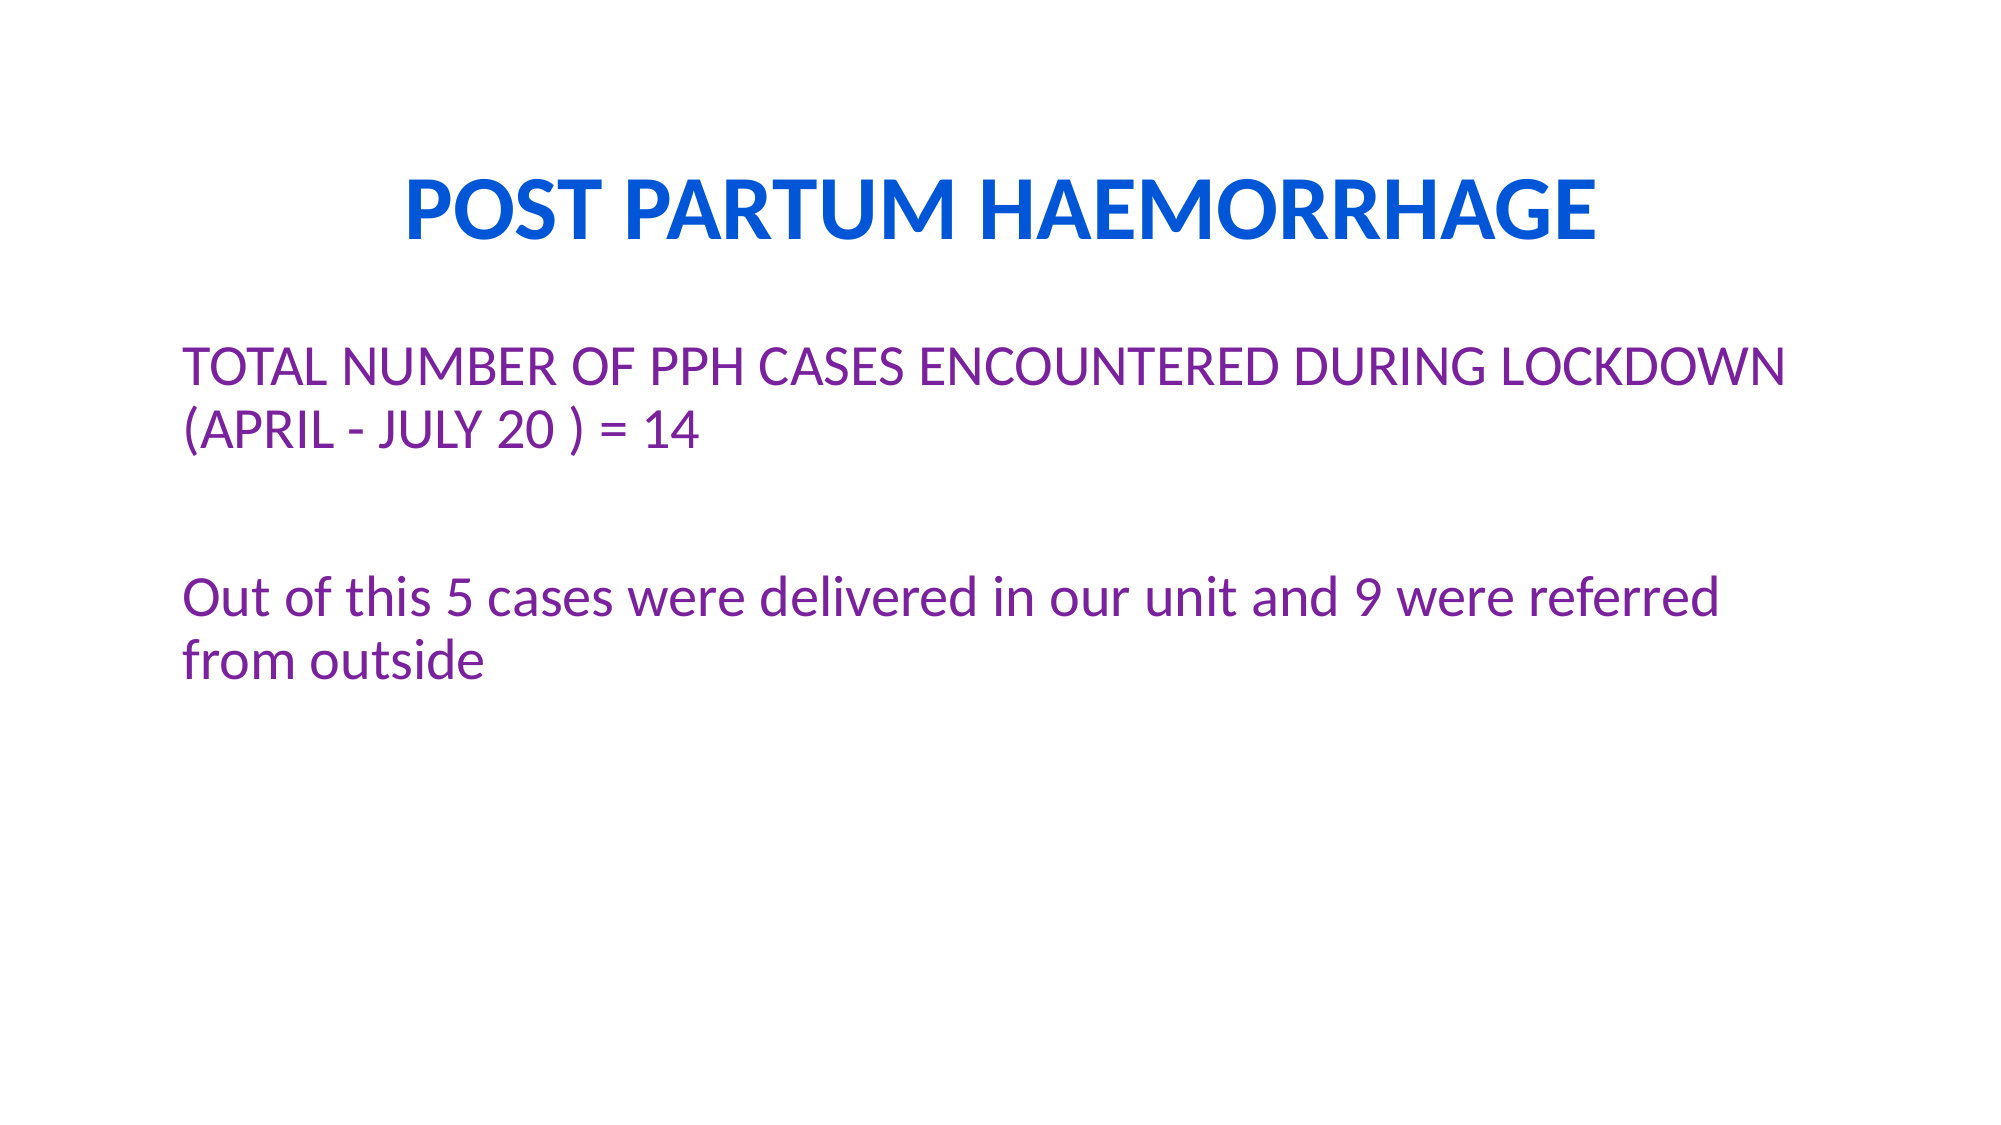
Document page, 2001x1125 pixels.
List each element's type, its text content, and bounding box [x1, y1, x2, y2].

title POST PARTUM HAEMORRHAGE [174, 91, 1829, 327]
list TOTAL NUMBER OF PPH CASES ENCOUNTERED DURING LOCKDOWN (APRIL - JULY 20 ) = 14 Out of this 5 cases were delivered in our unit and 9 were referred from outside [174, 327, 1829, 1034]
